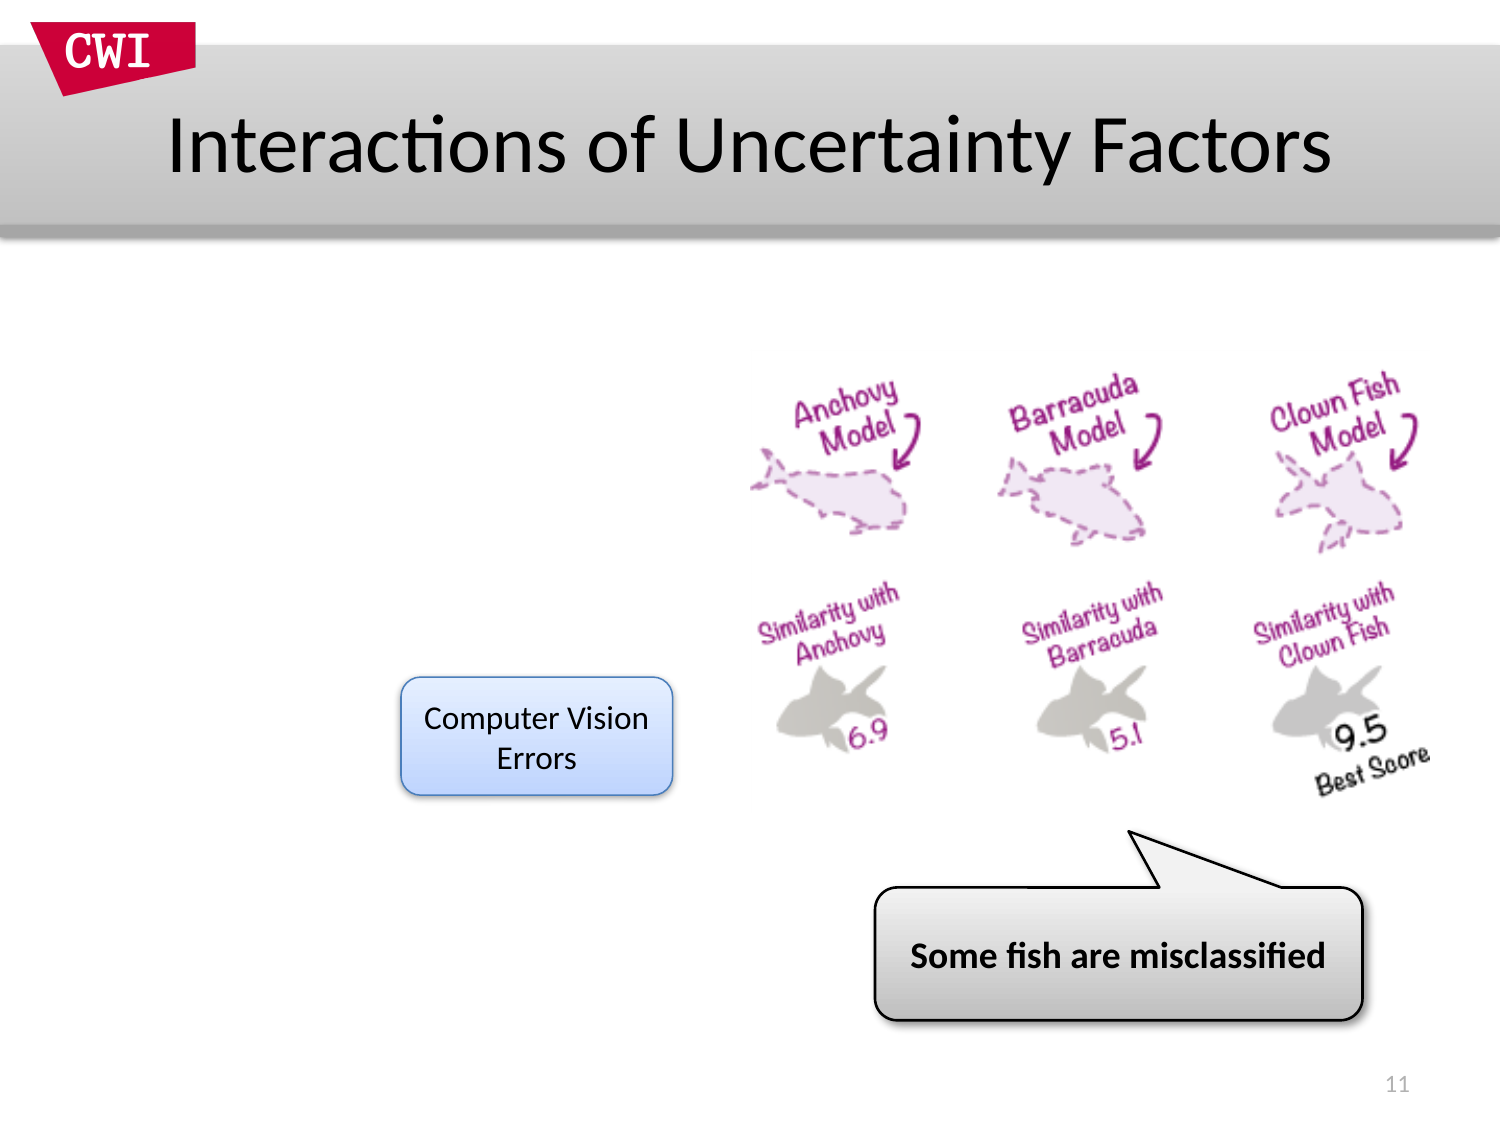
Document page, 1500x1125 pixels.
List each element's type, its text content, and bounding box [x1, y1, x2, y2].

picture [12, 3, 214, 45]
slide_number 11 [1074, 1052, 1425, 1113]
text_box Some fish are misclassified [874, 831, 1363, 1021]
text_box Computer Vision Errors [400, 676, 674, 796]
picture [749, 348, 1430, 813]
title Interactions of Uncertainty Factors [0, 45, 1500, 233]
